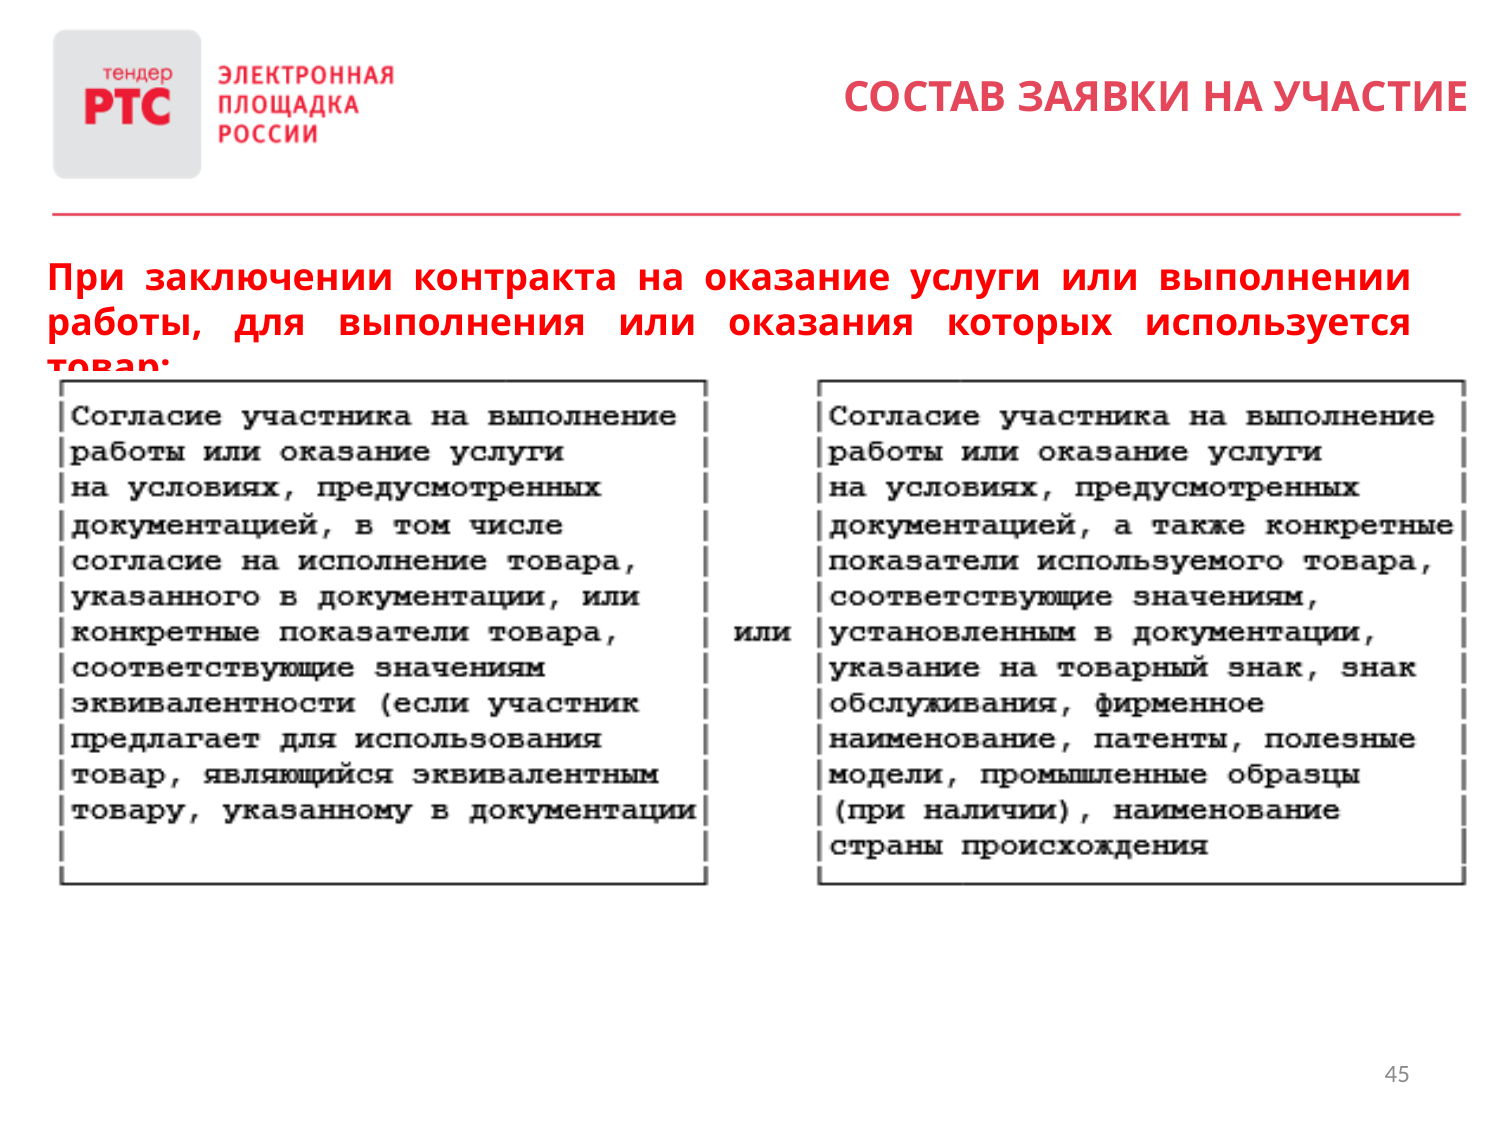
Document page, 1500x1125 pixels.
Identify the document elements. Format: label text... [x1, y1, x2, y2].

text_box При заключении контракта на оказание услуги или выполнении работы, для выполнения или оказания которых используется товар: [31, 245, 1428, 396]
picture [0, 0, 1500, 1125]
slide_number 45 [1074, 1042, 1425, 1103]
